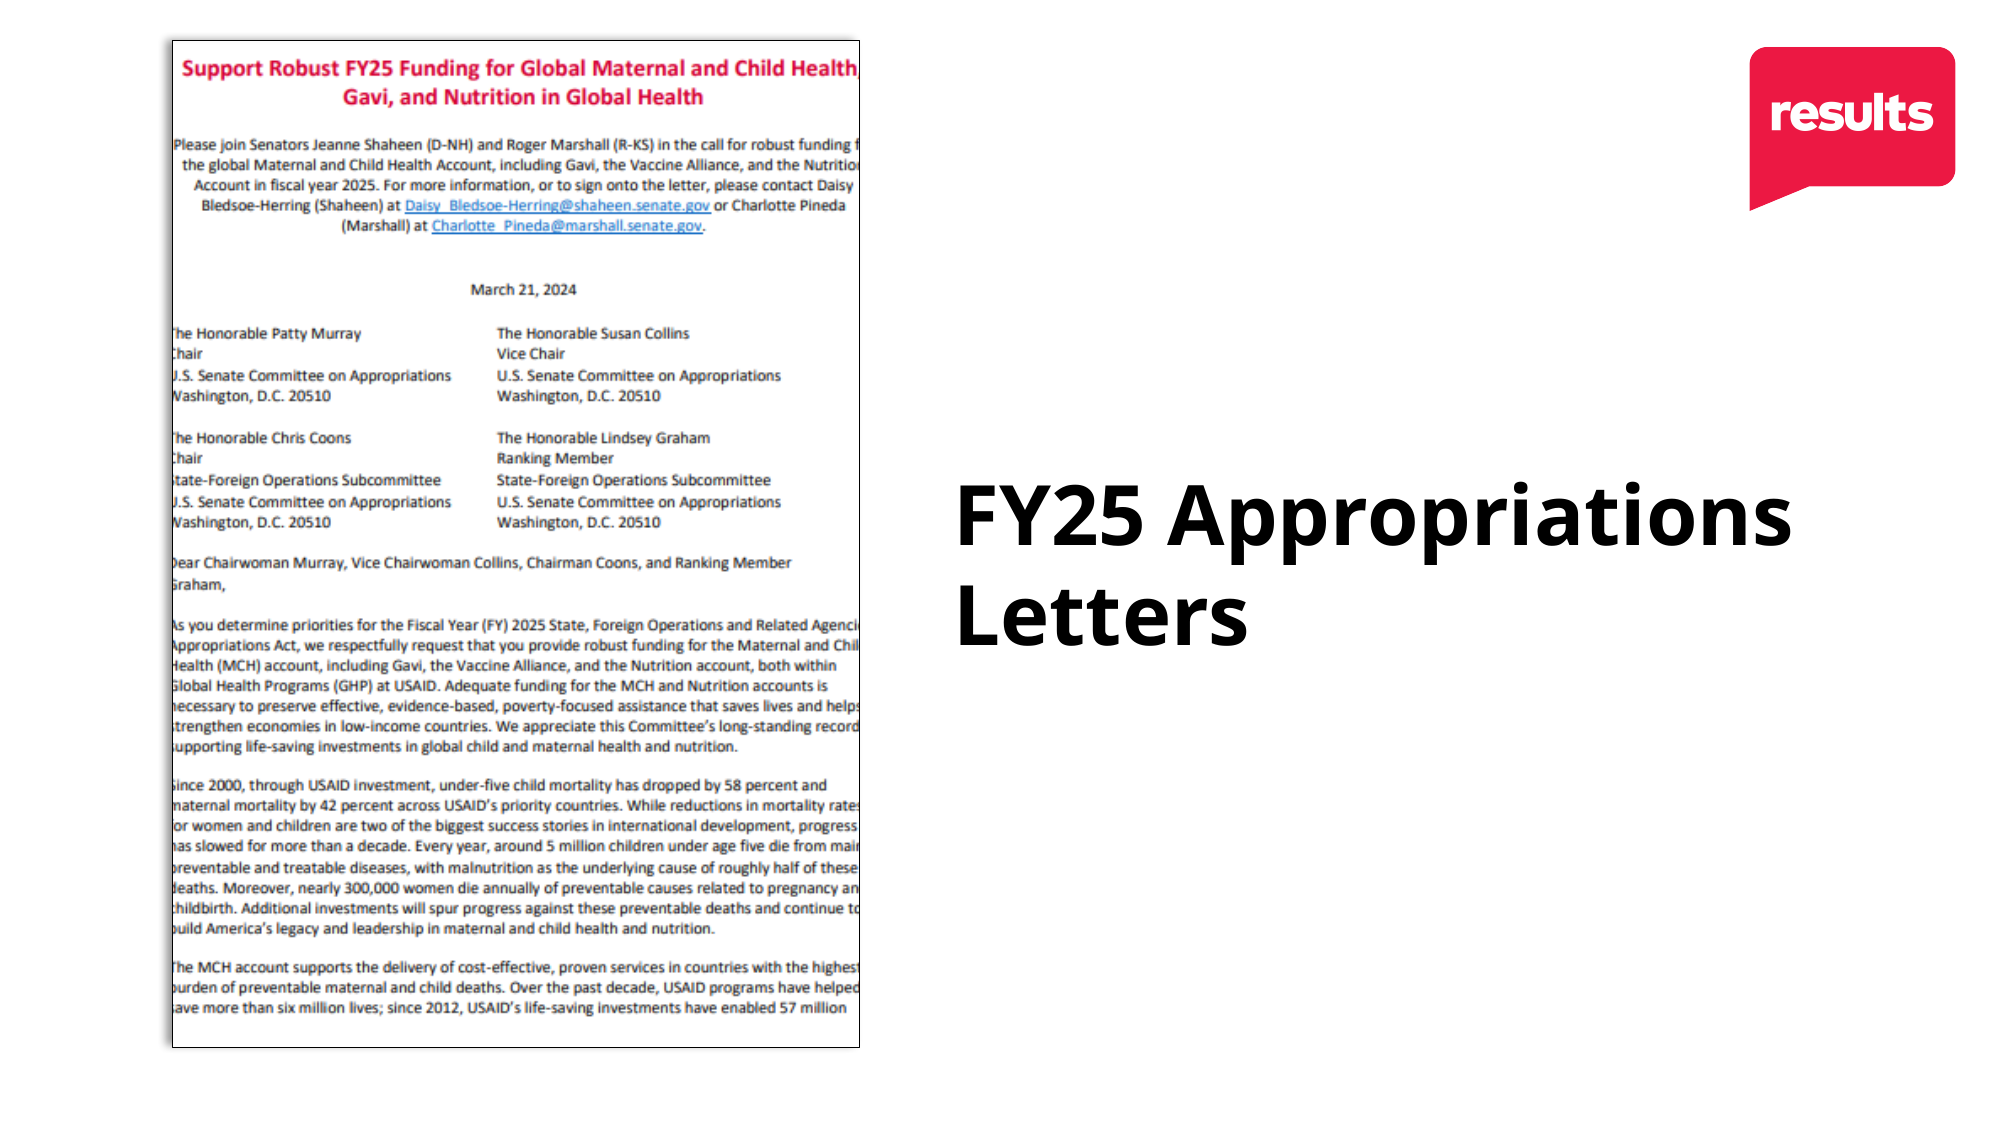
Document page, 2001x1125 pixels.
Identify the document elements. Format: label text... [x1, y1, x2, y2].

picture [171, 39, 860, 1048]
picture [1718, 17, 1987, 233]
title FY25 Appropriations Letters [938, 447, 1959, 678]
